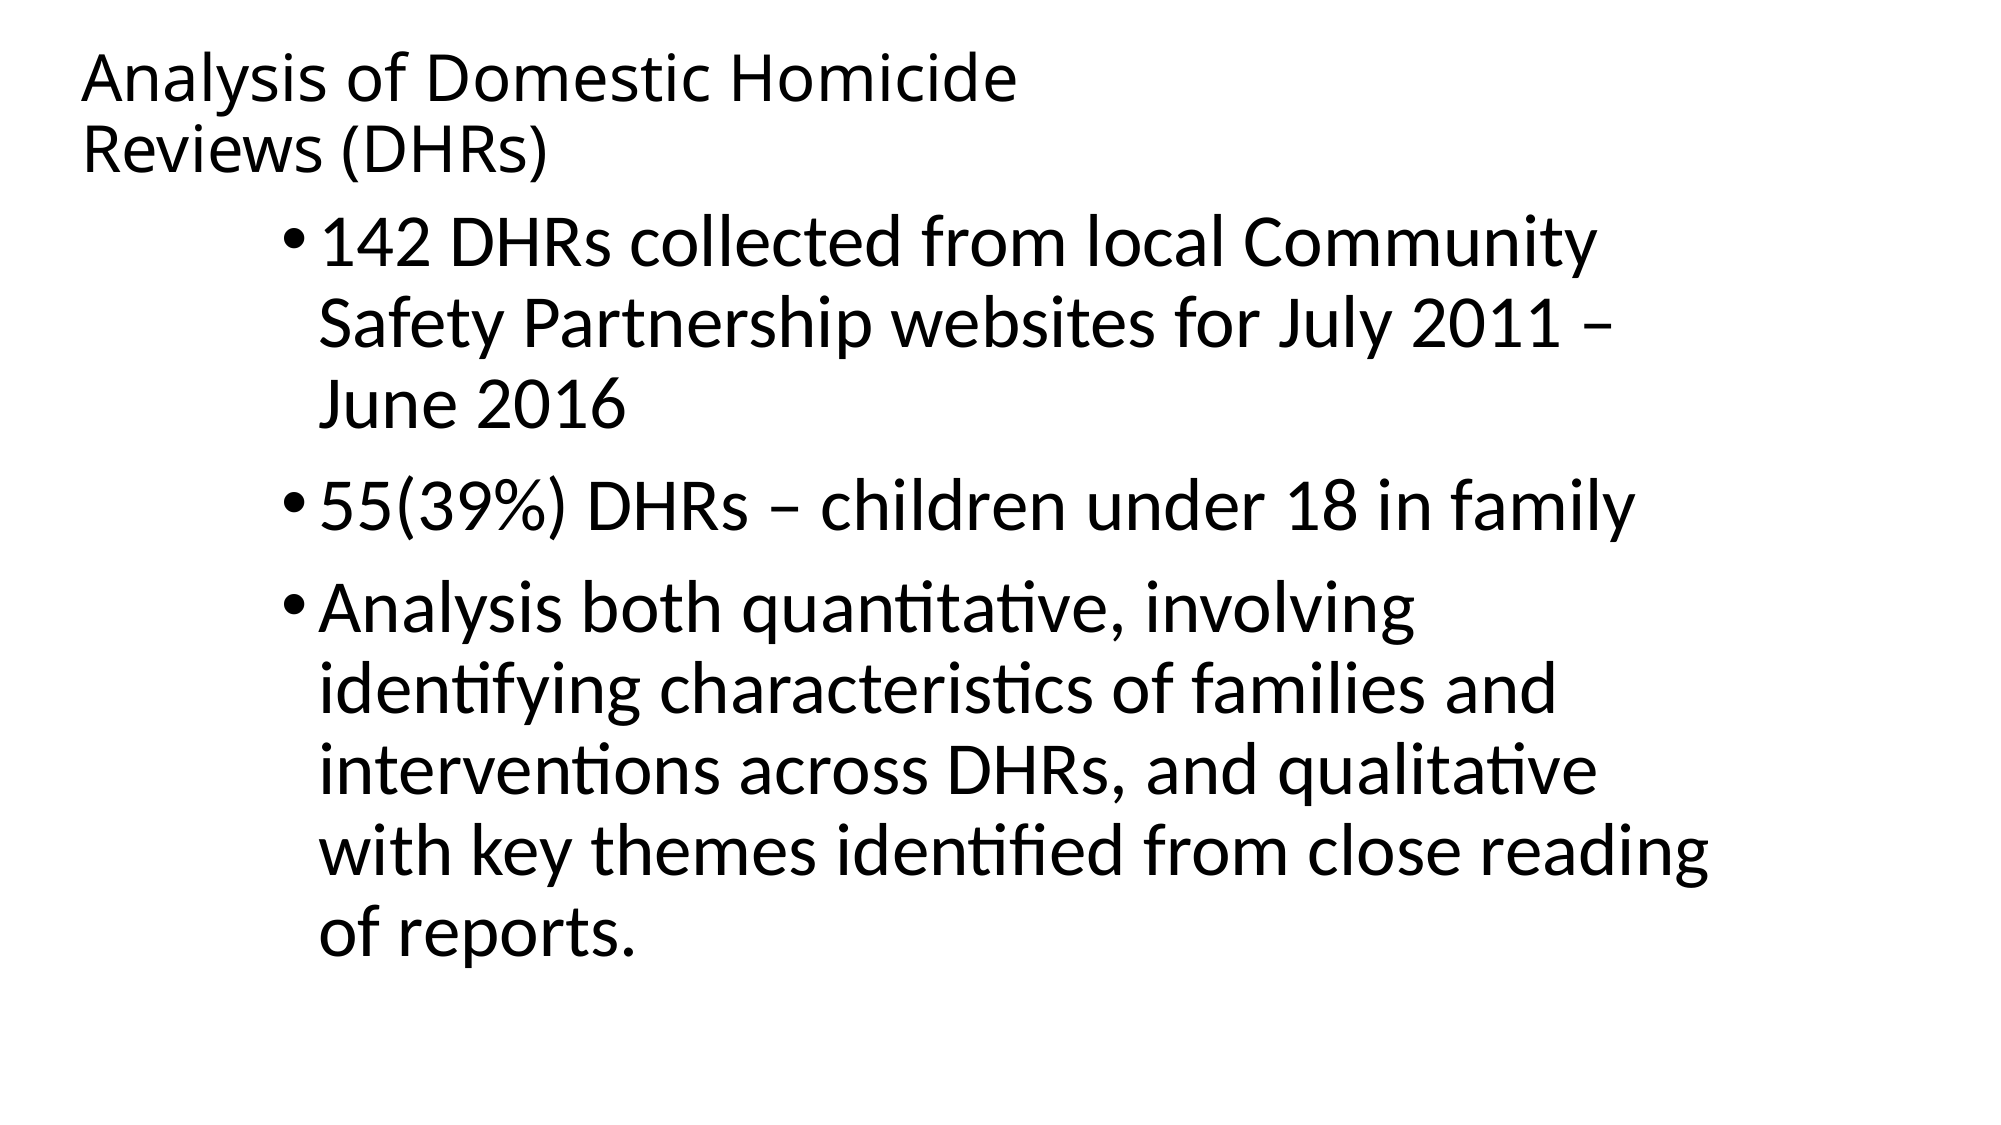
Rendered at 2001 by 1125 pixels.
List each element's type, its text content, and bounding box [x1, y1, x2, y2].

title Analysis of Domestic Homicide Reviews (DHRs) [66, 37, 1933, 195]
list 142 DHRs collected from local Community Safety Partnership websites for July 2011 – June 2016 55(39%) DHRs – children under 18 in family Analysis both quantitative, involving identifying characteristics of families and interventions across DHRs, and qualitative with key themes identified from close reading of reports. [266, 194, 1731, 1025]
